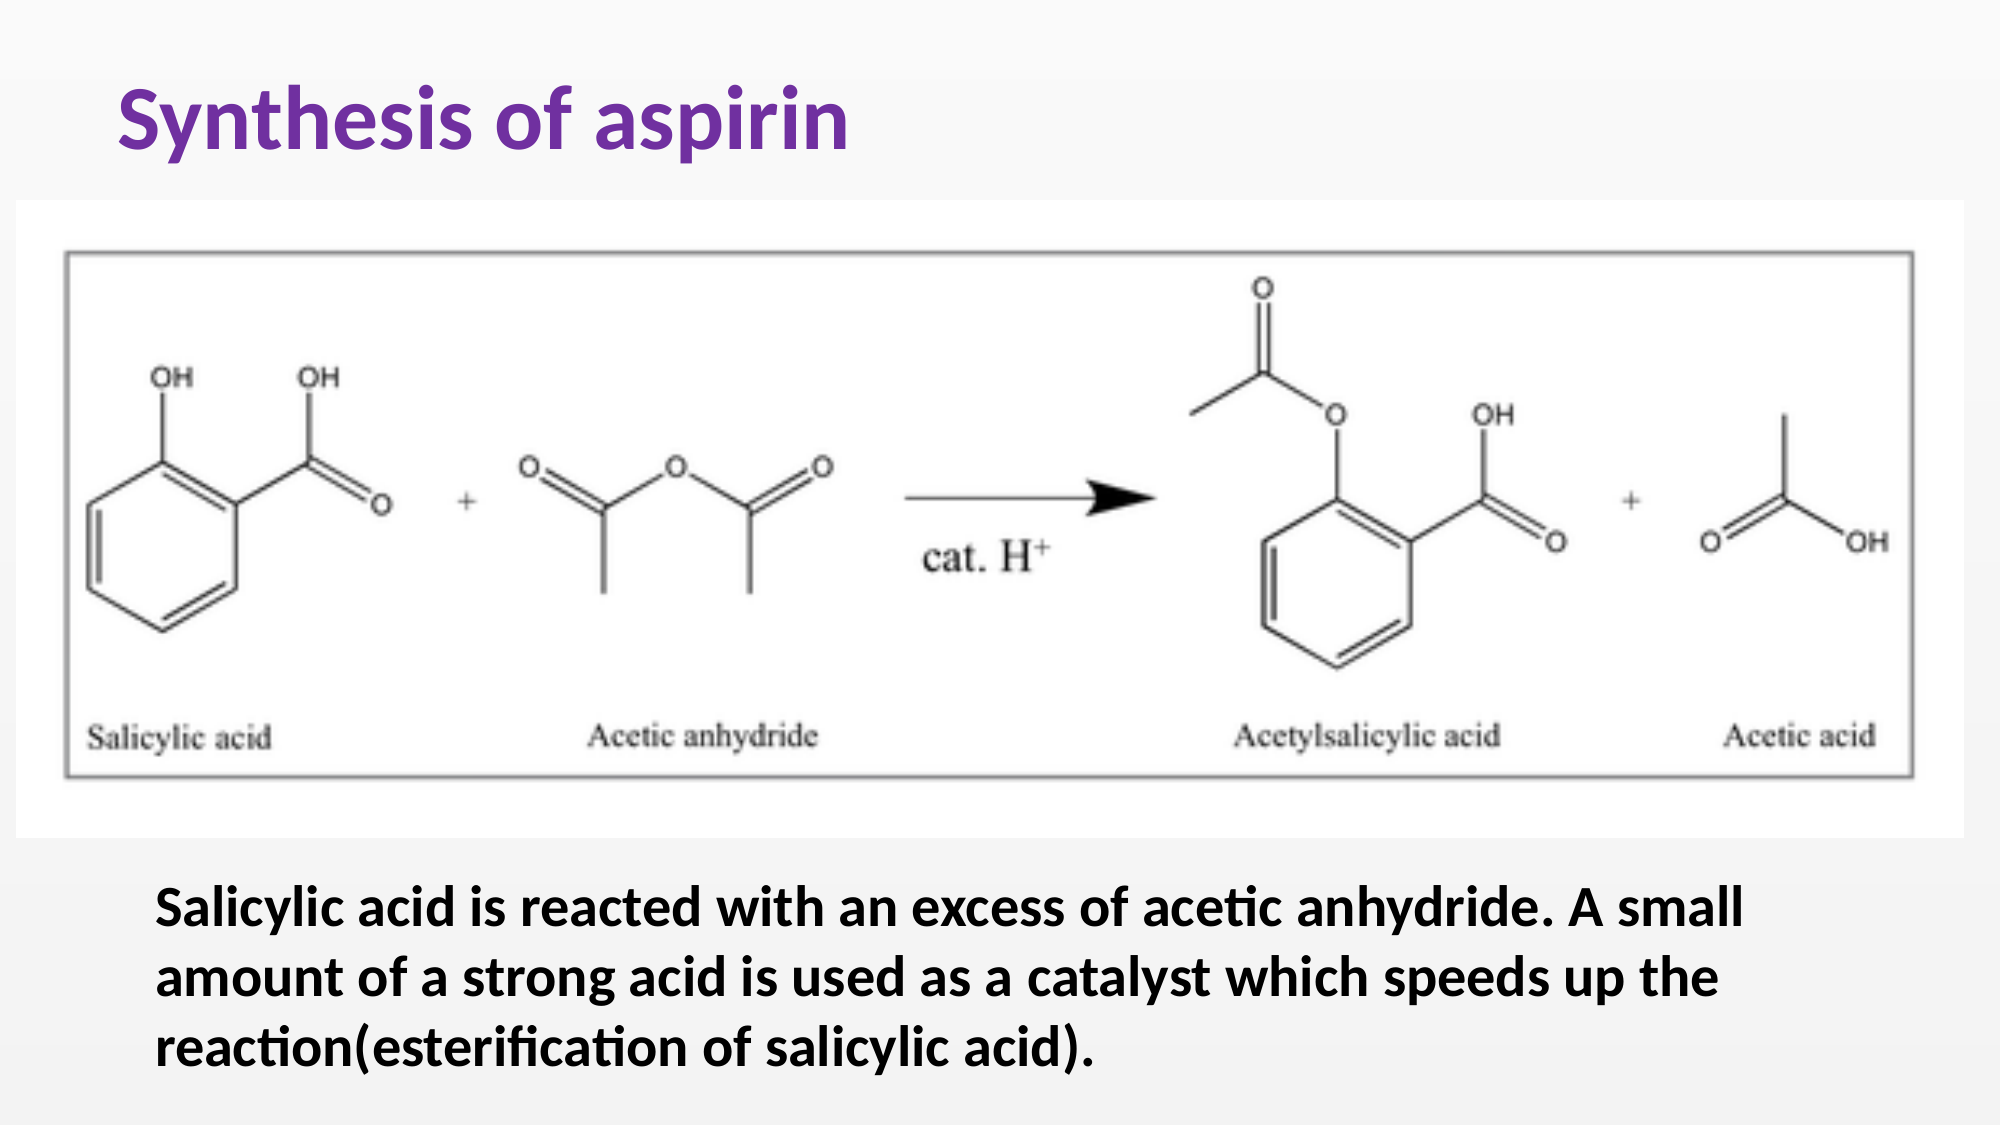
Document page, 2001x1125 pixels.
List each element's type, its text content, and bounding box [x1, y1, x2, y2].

text_box Salicylic acid is reacted with an excess of acetic anhydride. A small amount of a strong acid is used as a catalyst which speeds up the reaction(esterification of salicylic acid). [140, 860, 1800, 1086]
text_box Synthesis of aspirin [102, 50, 867, 176]
picture [16, 200, 1964, 838]
